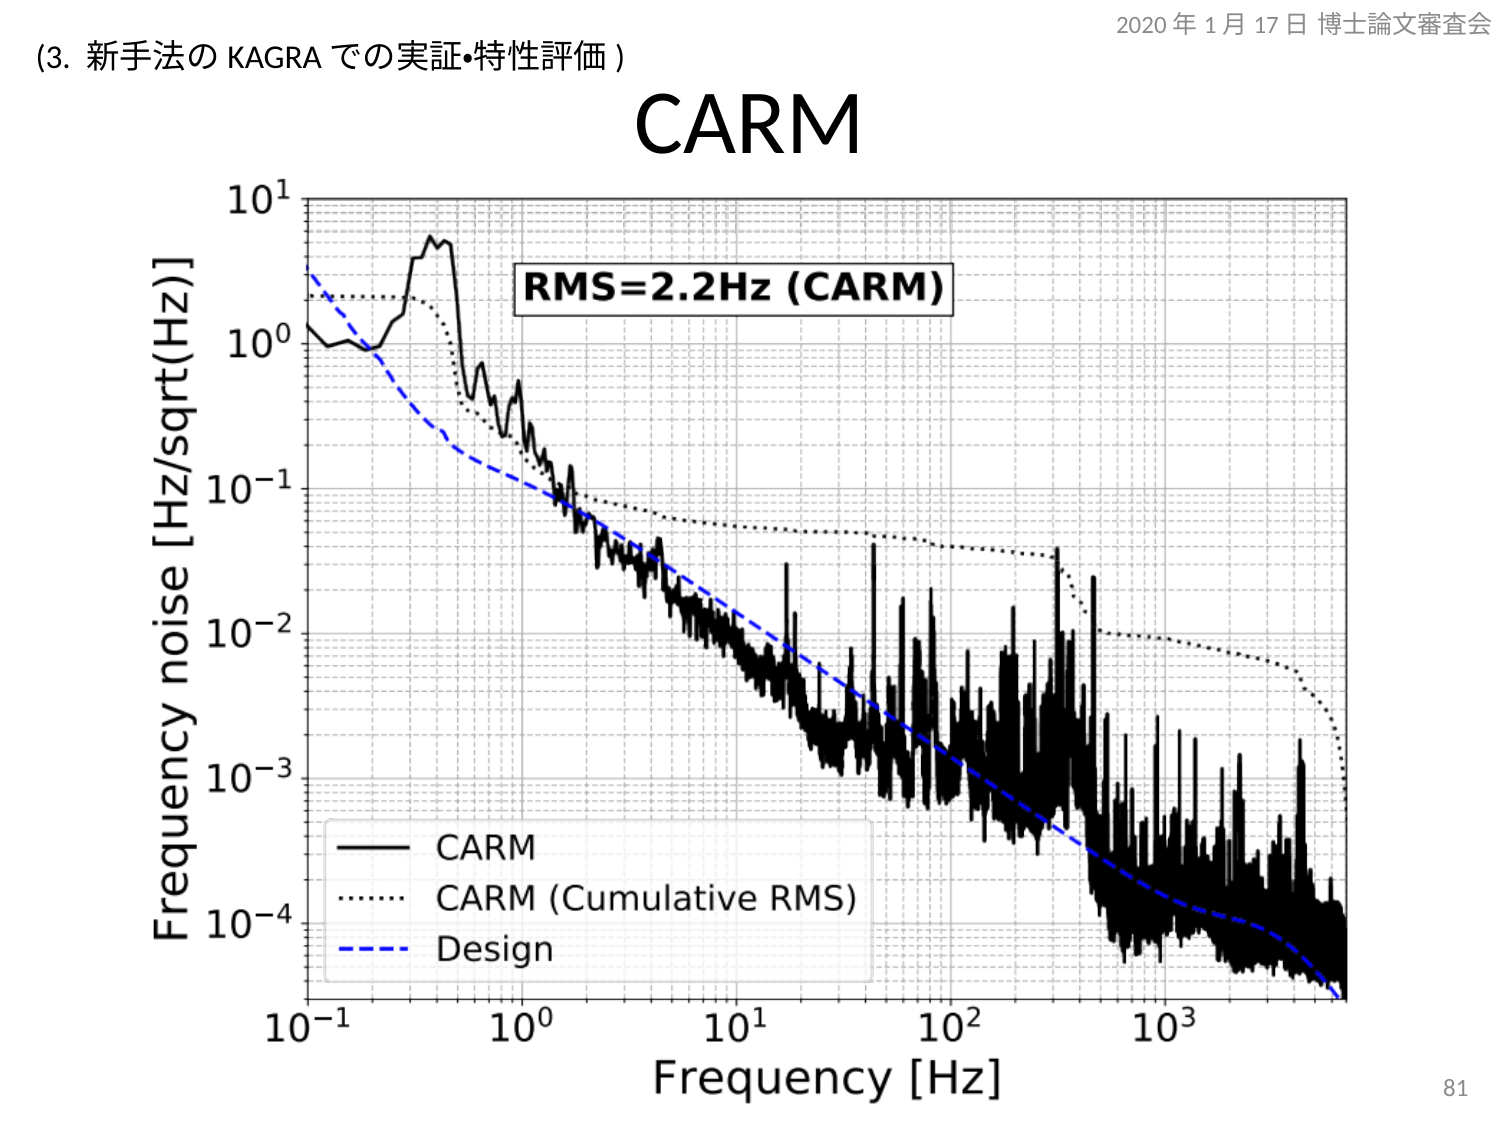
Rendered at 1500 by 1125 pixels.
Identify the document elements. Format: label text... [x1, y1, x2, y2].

footer 2020年1月17日 博士論文審査会 [1077, 1, 1500, 46]
slide_number 80 [1371, 1056, 1484, 1117]
text_box (3. 新手法のKAGRAでの実証・特性評価) [20, 28, 640, 83]
picture [131, 162, 1369, 1125]
title CARM [75, 45, 1425, 189]
